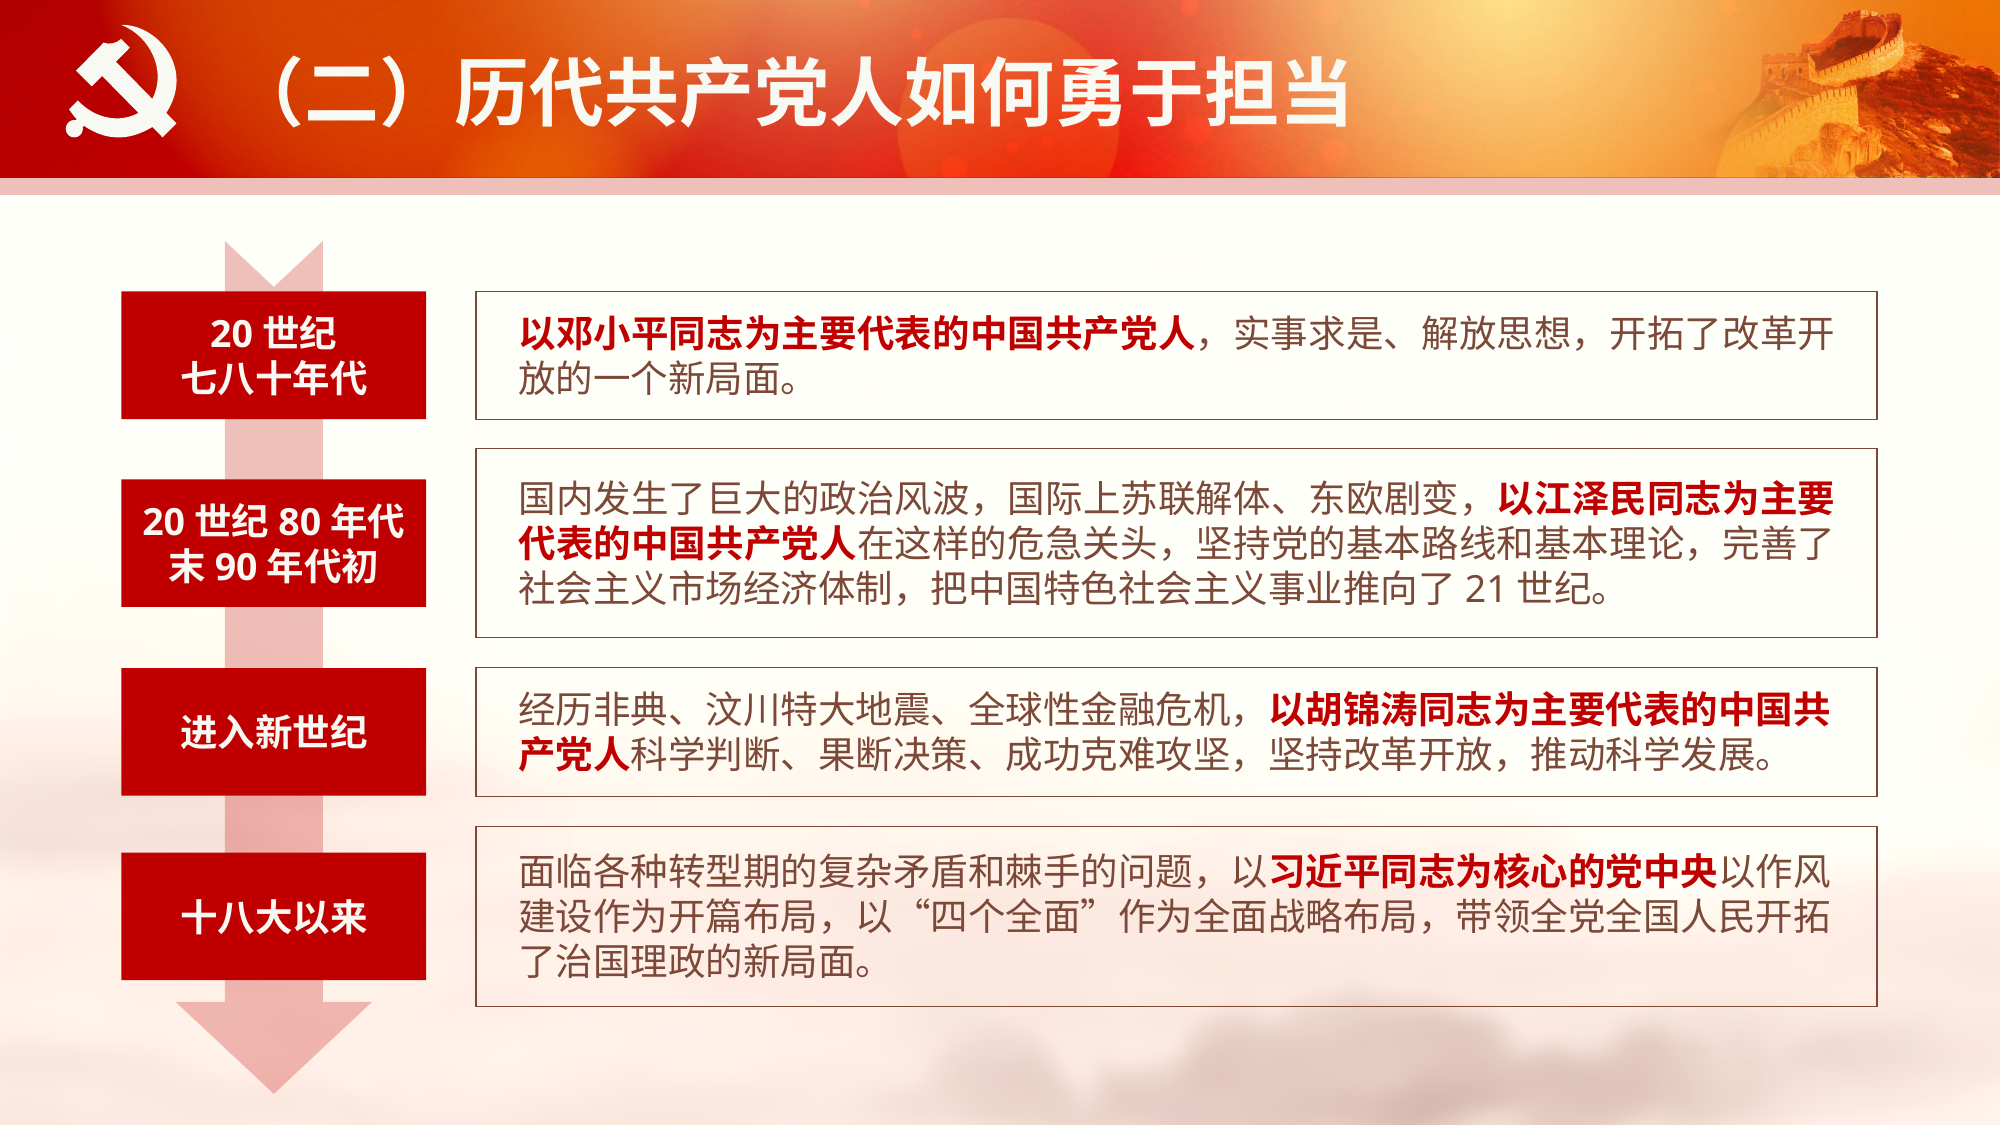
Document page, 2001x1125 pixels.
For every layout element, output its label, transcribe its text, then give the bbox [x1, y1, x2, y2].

text_box 十八大以来 [120, 851, 427, 981]
text_box [223, 797, 324, 851]
text_box [223, 608, 324, 667]
picture [0, 0, 2001, 1125]
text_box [475, 448, 1878, 638]
text_box [223, 420, 324, 478]
text_box （二）历代共产党人如何勇于担当 [214, 38, 1370, 144]
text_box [475, 667, 1878, 797]
text_box [173, 981, 375, 1096]
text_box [475, 291, 1878, 420]
text_box 进入新世纪 [120, 667, 427, 797]
text_box [223, 238, 324, 290]
text_box 20世纪80年代末90年代初 [120, 478, 427, 608]
text_box 20世纪 七八十年代 [120, 290, 427, 420]
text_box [475, 826, 1878, 1007]
